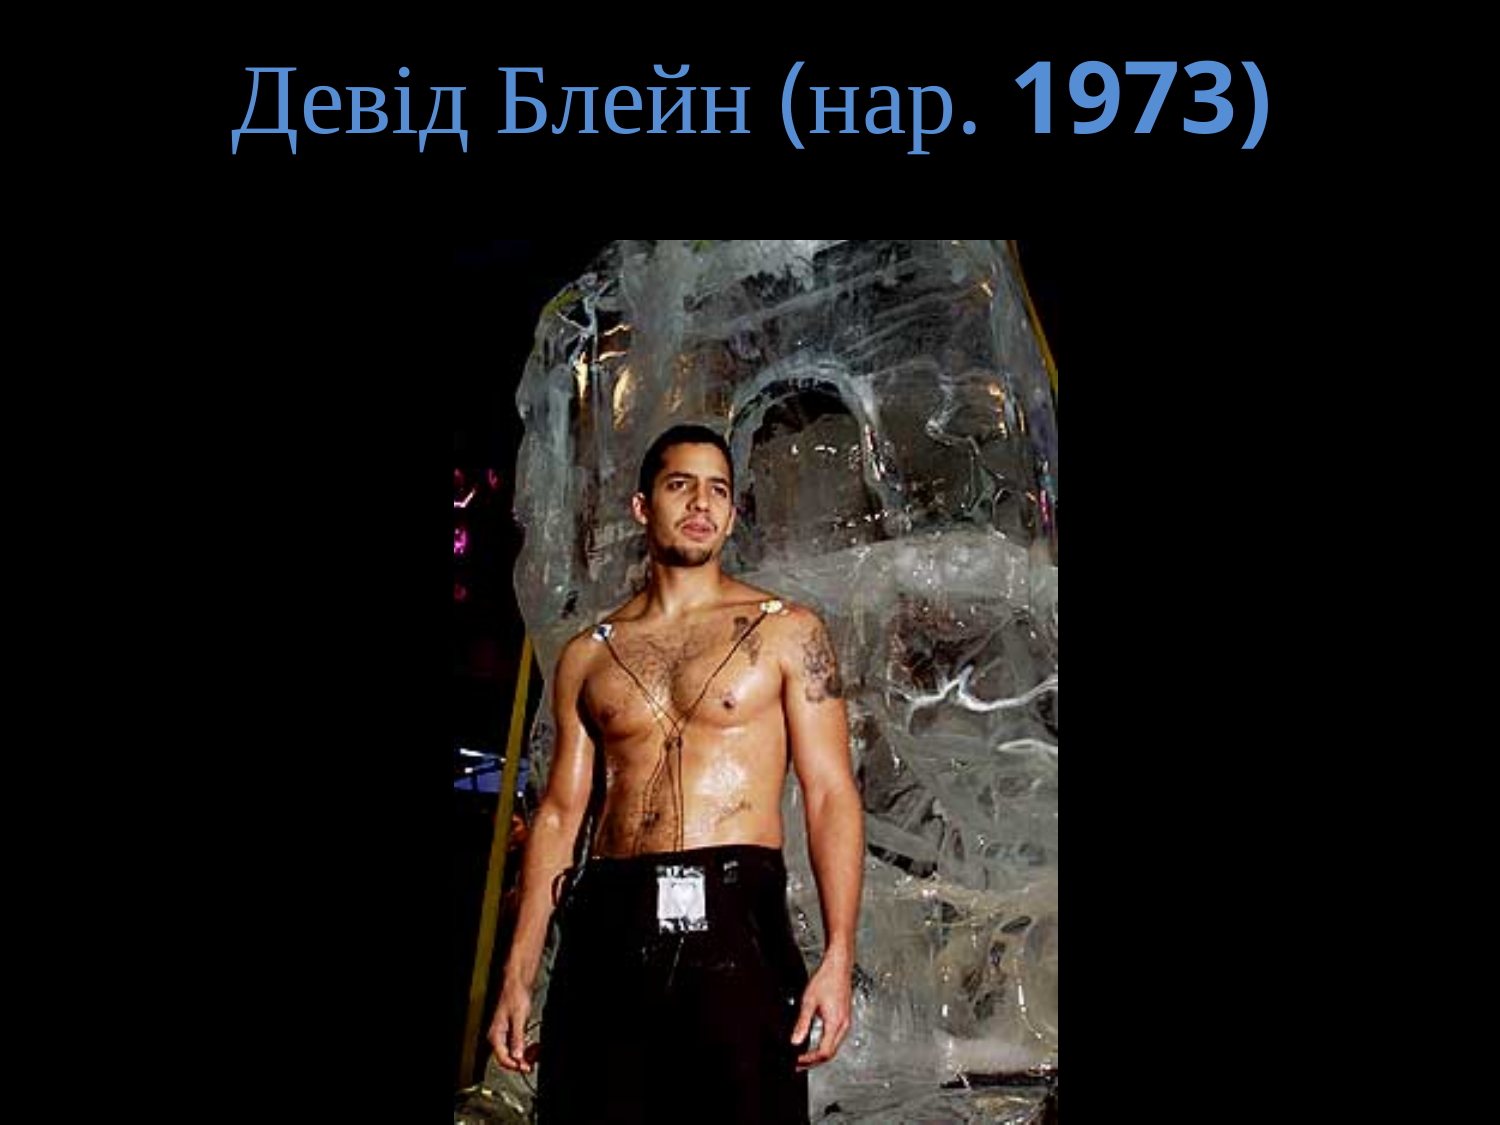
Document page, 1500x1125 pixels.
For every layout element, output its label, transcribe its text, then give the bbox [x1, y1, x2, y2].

title Девід Блейн (нар. 1973) [76, 0, 1427, 188]
picture [454, 240, 1058, 1125]
